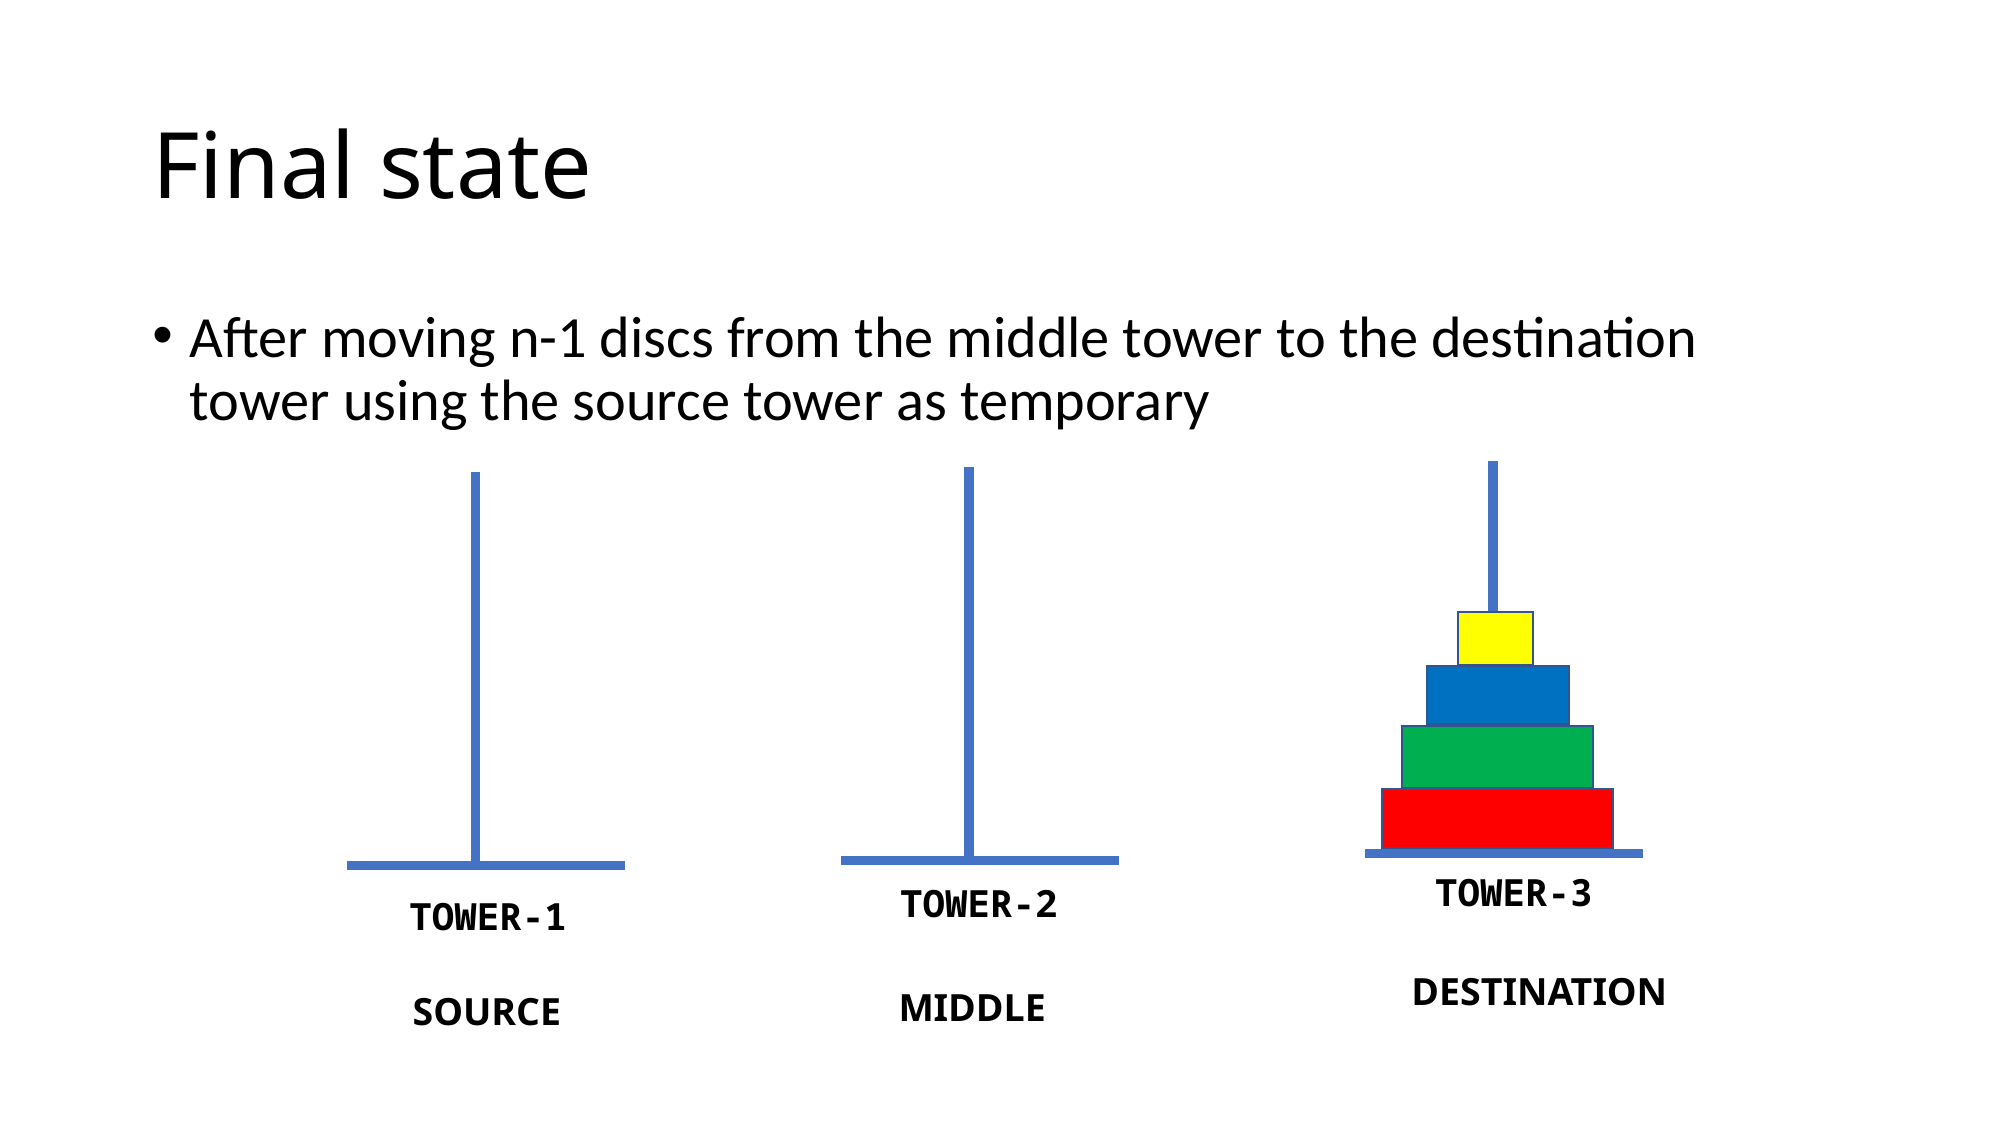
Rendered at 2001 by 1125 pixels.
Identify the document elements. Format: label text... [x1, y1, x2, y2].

text_box TOWER-2 [885, 872, 1079, 933]
text_box TOWER-1 [394, 885, 588, 946]
text_box [1494, 665, 1570, 725]
text_box [1494, 611, 1534, 666]
text_box [1381, 788, 1493, 849]
text_box [1494, 788, 1614, 849]
text_box MIDDLE [883, 977, 1089, 1037]
text_box SOURCE [397, 980, 603, 1041]
text_box [1401, 725, 1493, 789]
title Final state [137, 59, 1863, 278]
text_box [1426, 665, 1493, 725]
list After moving n-1 discs from the middle tower to the destination tower using the source tower as temporary [137, 299, 1863, 1014]
text_box DESTINATION [1396, 961, 1714, 1021]
text_box [1457, 611, 1493, 666]
text_box TOWER-3 [1420, 861, 1614, 922]
text_box [1494, 725, 1594, 789]
